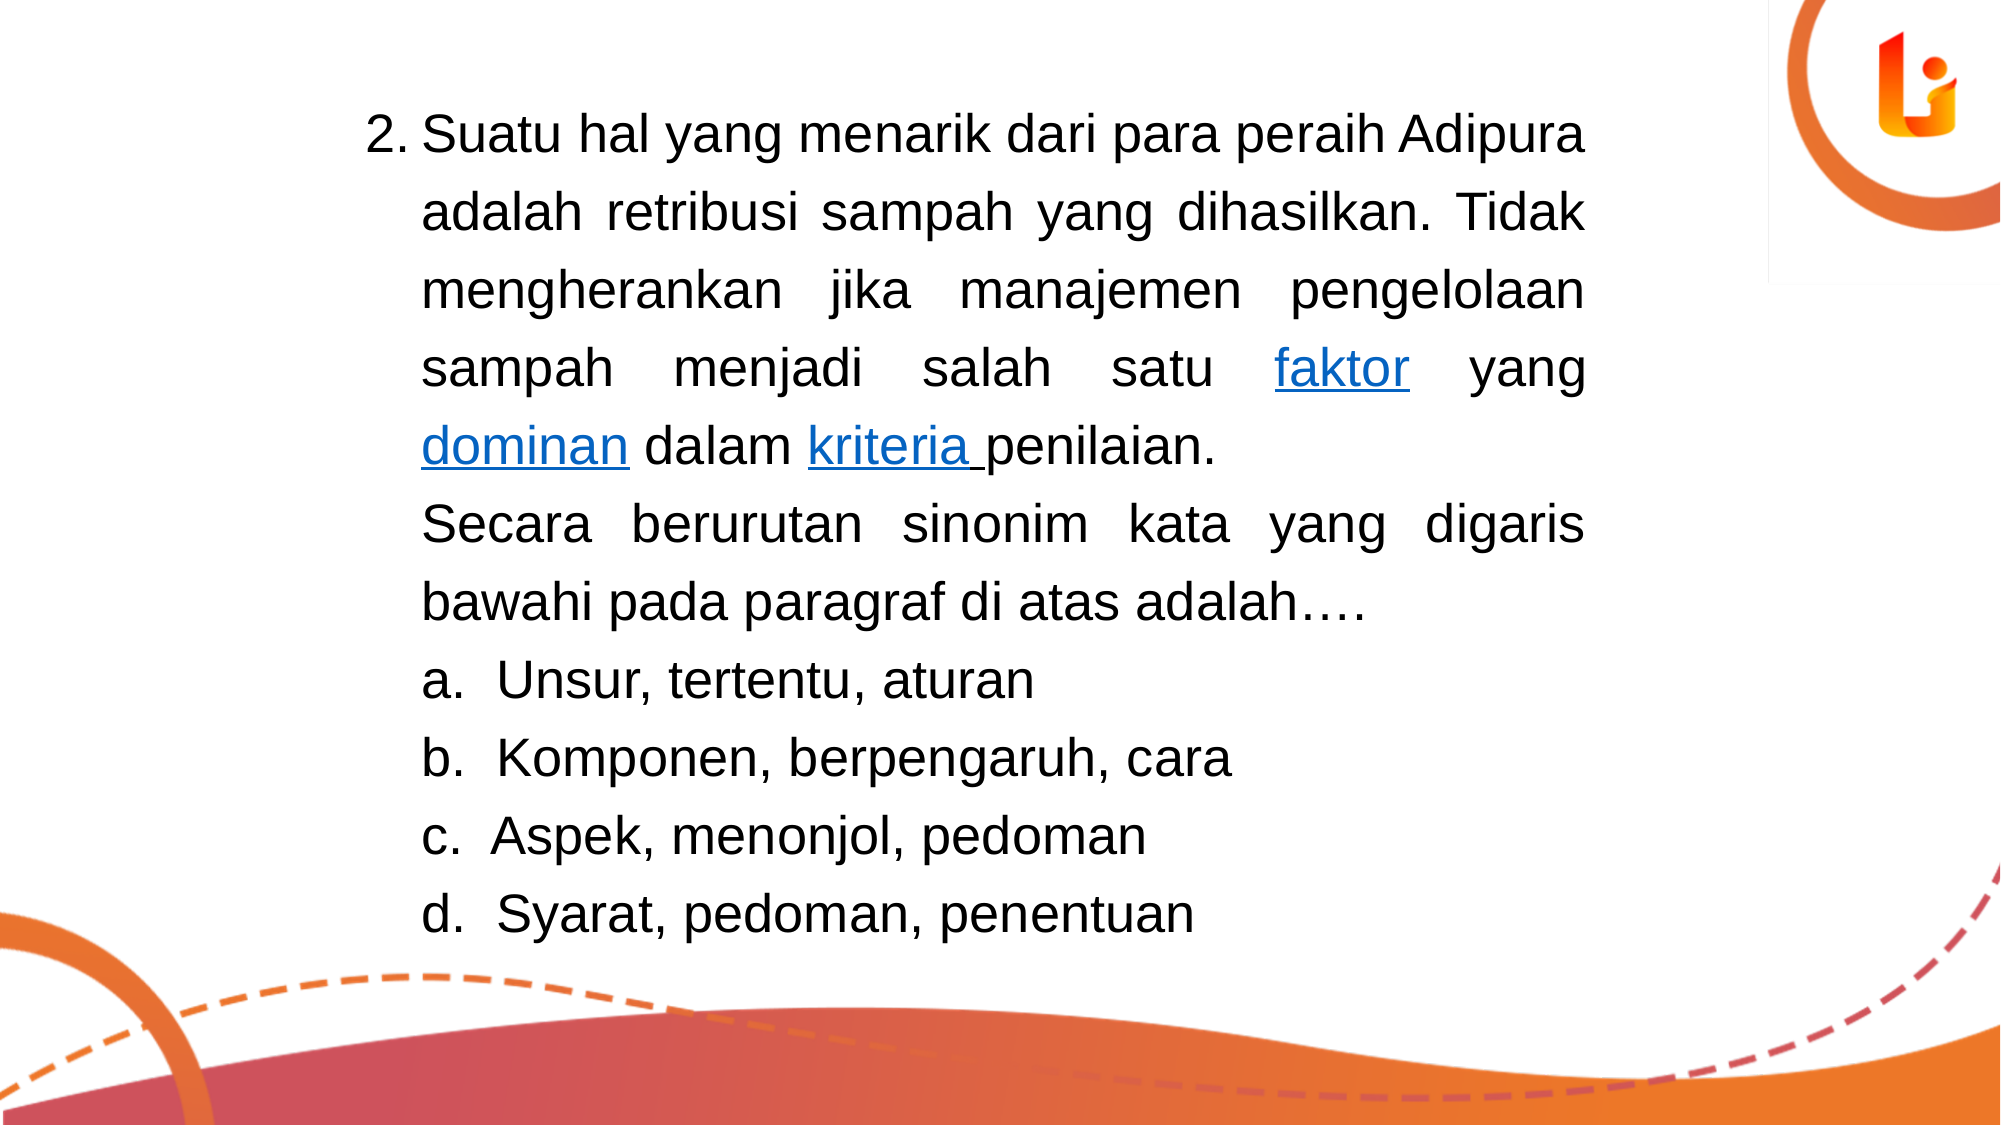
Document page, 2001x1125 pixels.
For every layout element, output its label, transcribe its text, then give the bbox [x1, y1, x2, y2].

text_box Suatu hal yang menarik dari para peraih Adipura adalah retribusi sampah yang dihasilkan. Tidak mengherankan jika manajemen pengelolaan sampah menjadi salah satu faktor yang dominan dalam kriteria penilaian. Secara berurutan sinonim kata yang digaris bawahi pada paragraf di atas adalah…. a. Unsur, tertentu, aturan b. Komponen, berpengaruh, cara c. Aspek, menonjol, pedoman d. Syarat, pedoman, penentuan [350, 78, 1603, 951]
picture [0, 0, 2001, 1125]
